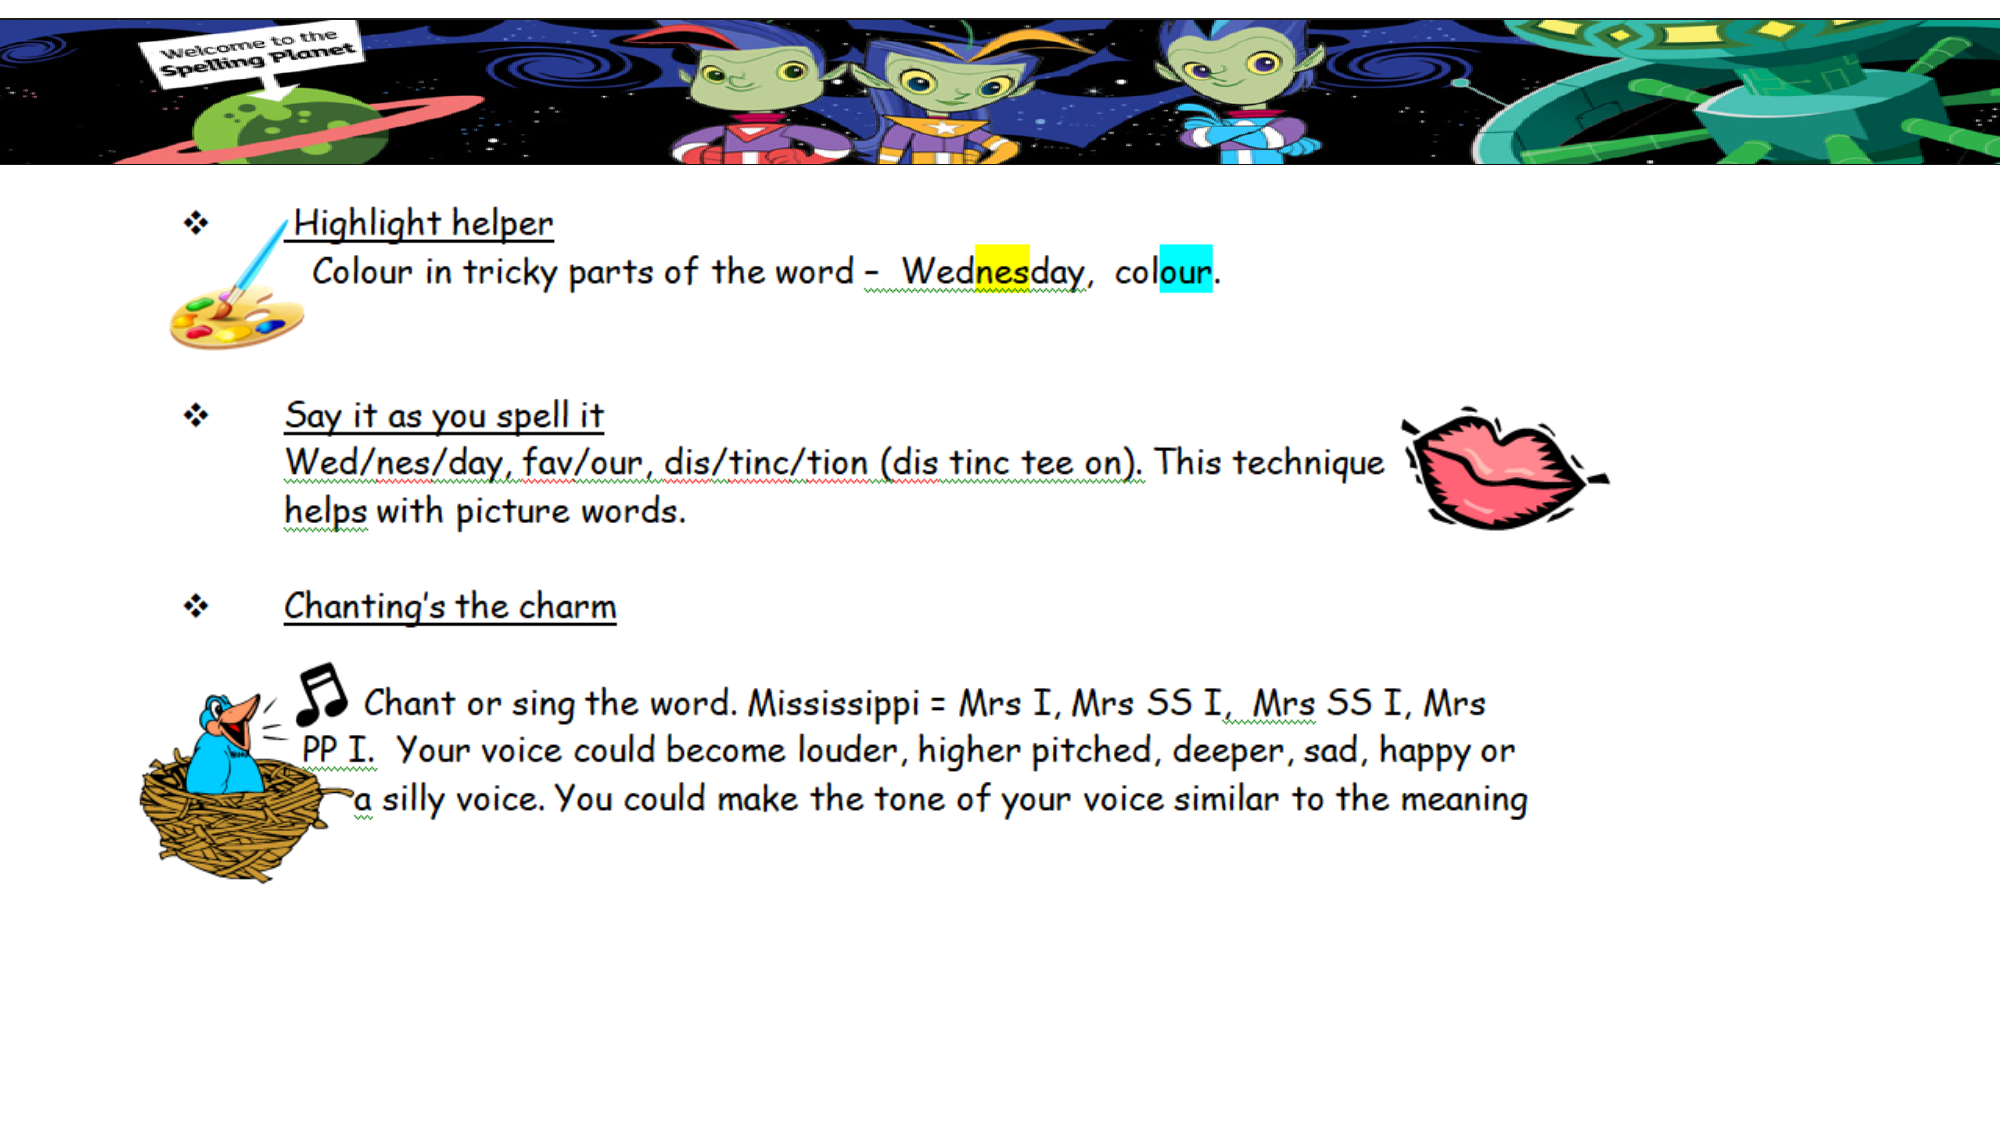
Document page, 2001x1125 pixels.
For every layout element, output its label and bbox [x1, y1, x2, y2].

picture [0, 18, 2000, 942]
